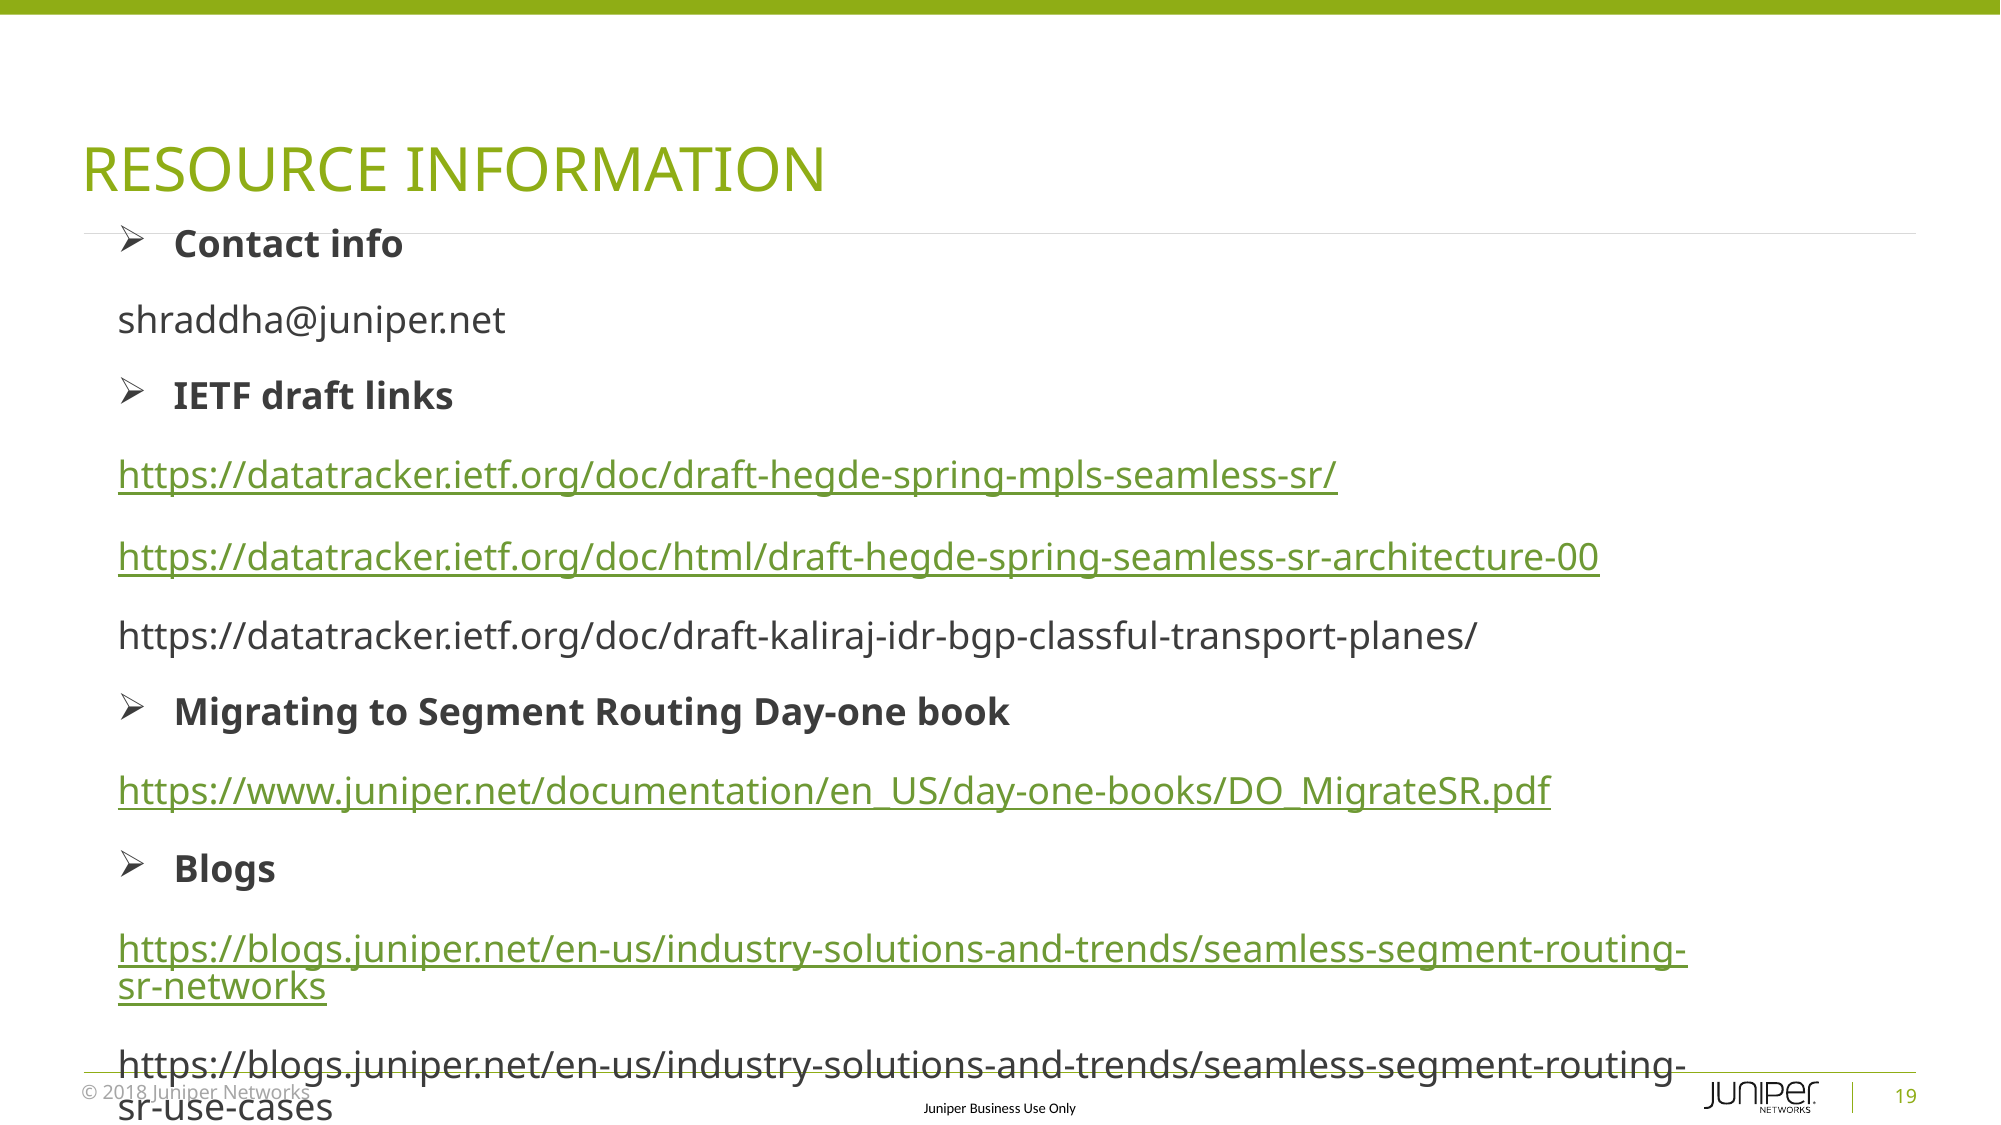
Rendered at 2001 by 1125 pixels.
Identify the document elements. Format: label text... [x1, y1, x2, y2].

title Resource information [81, 64, 1927, 206]
slide_number 19 [1863, 1085, 1918, 1109]
list Contact info shraddha@juniper.net IETF draft links https://datatracker.ietf.org/doc/draft-hegde-spring-mpls-seamless-sr/ https://datatracker.ietf.org/doc/html/draft-hegde-spring-seamless-sr-architecture-00 https://datatracker.ietf.org/doc/draft-kaliraj-idr-bgp-classful-transport-planes/ Migrating to Segment Routing Day-one book https://www.juniper.net/documentation/en_US/day-one-books/DO_MigrateSR.pdf Blogs https://blogs.juniper.net/en-us/industry-solutions-and-trends/seamless-segment-routing-sr-networks https://blogs.juniper.net/en-us/industry-solutions-and-trends/seamless-segment-routing-sr-use-cases [117, 223, 1702, 1021]
